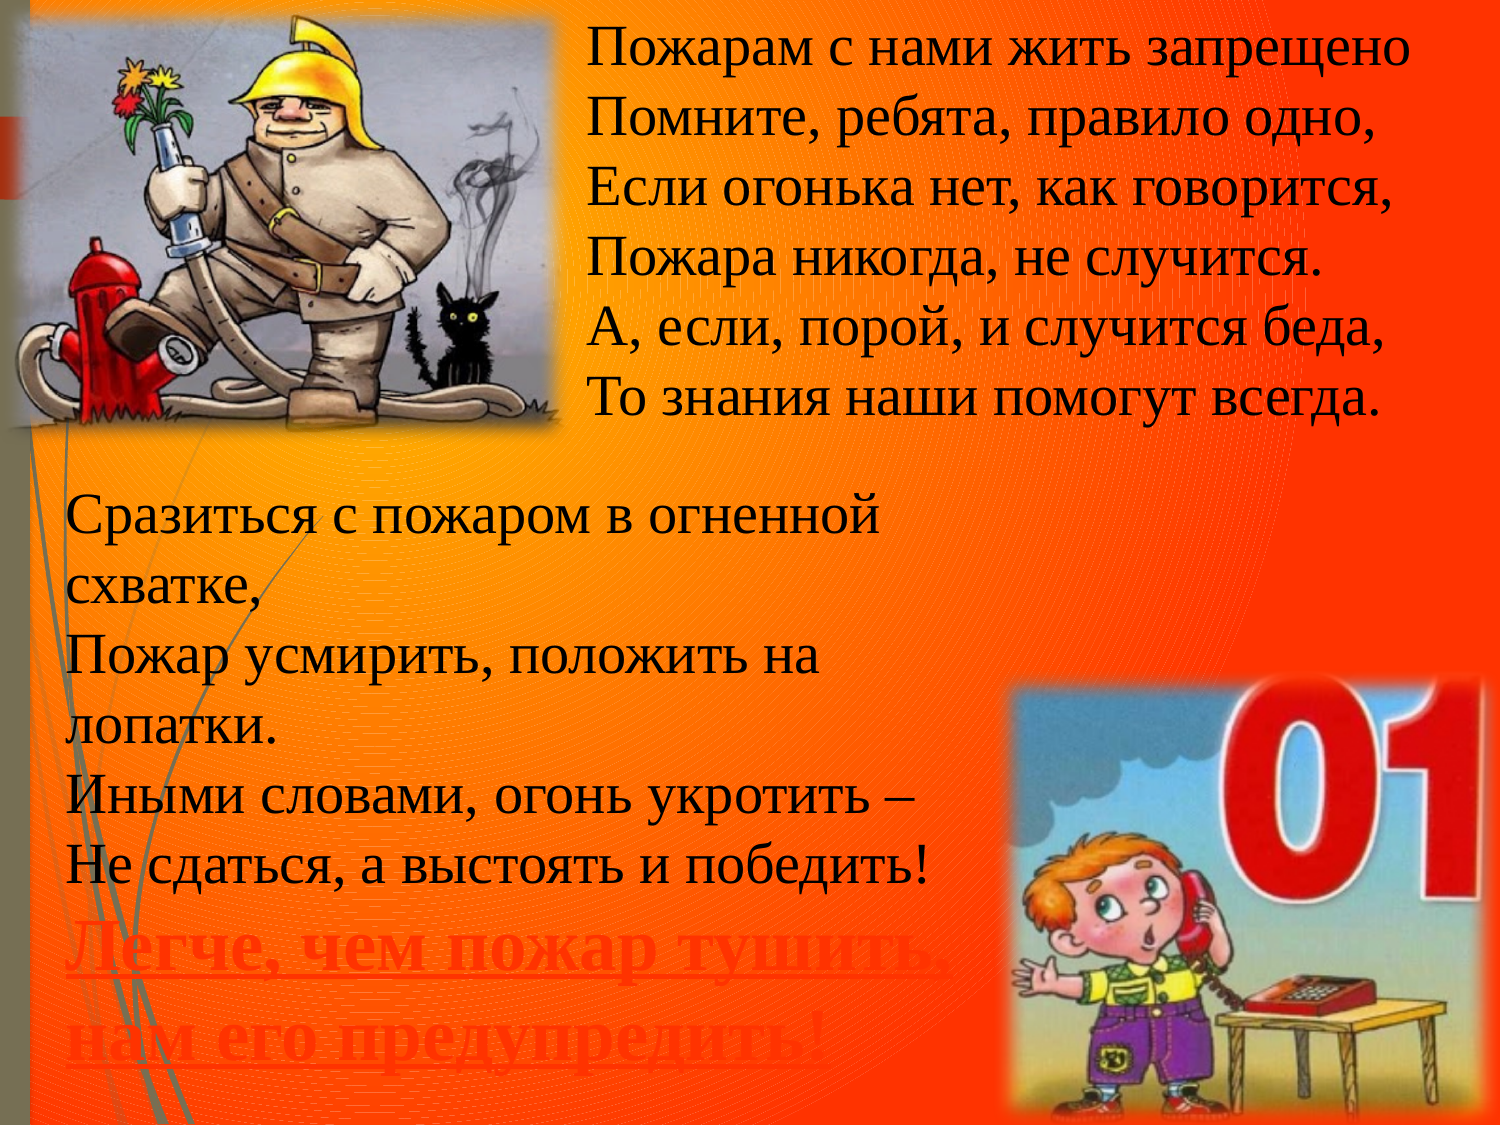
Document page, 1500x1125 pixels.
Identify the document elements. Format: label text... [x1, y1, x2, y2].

text_box Пожарам с нами жить запрещено Помните, ребята, правило одно, Если огонька нет, как говорится, Пожара никогда, не случится. А, если, порой, и случится беда, То знания наши помогут всегда. [571, 0, 1483, 505]
picture [0, 0, 573, 445]
text_box Сразиться с пожаром в огненной схватке, Пожар усмирить, положить на лопатки. Иными словами, огонь укротить – Не сдаться, а выстоять и победить! Легче, чем пожар тушить, нам его предупредить! [50, 467, 990, 1083]
picture [992, 668, 1500, 1125]
